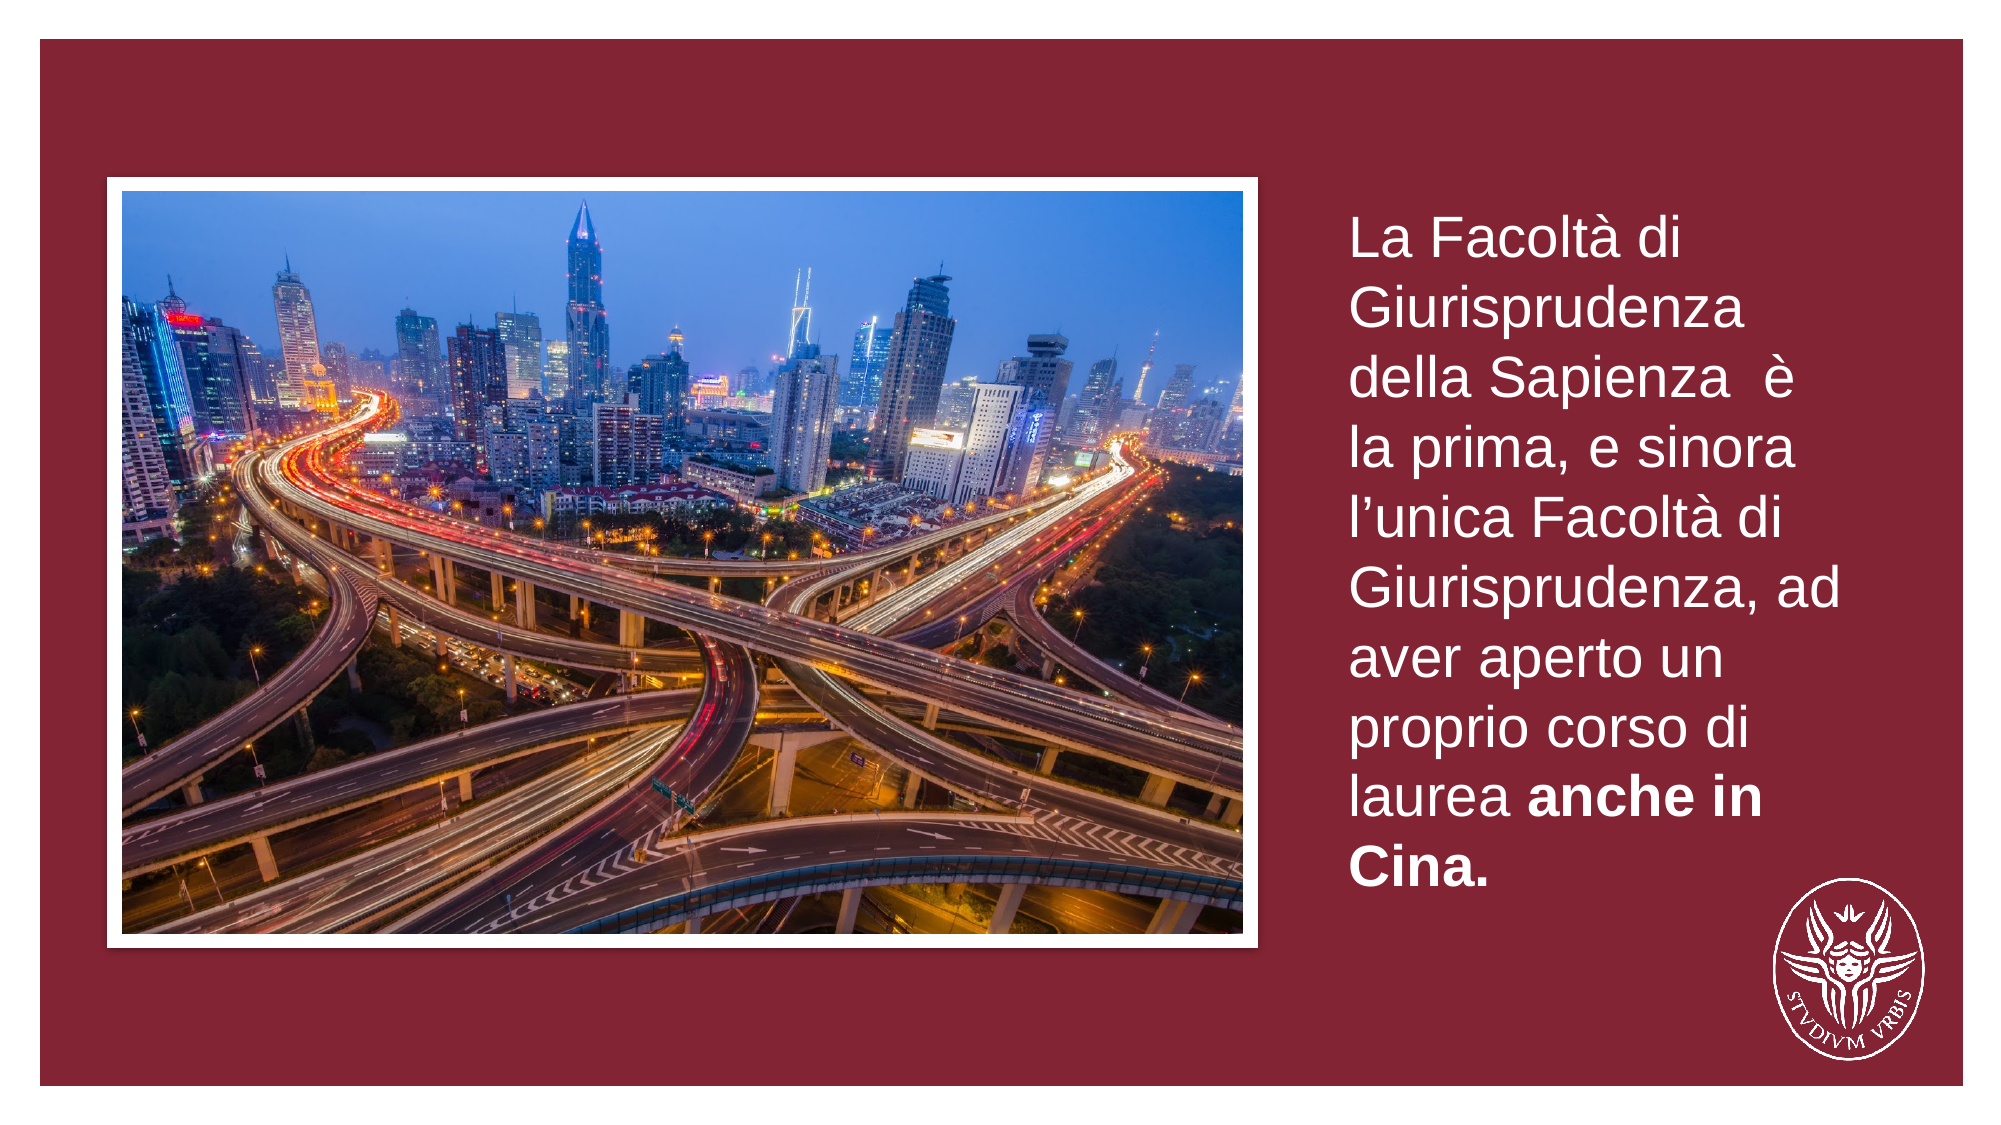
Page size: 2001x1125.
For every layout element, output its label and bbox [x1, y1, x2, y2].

picture [121, 190, 1244, 934]
list [0, 0, 2000, 1125]
